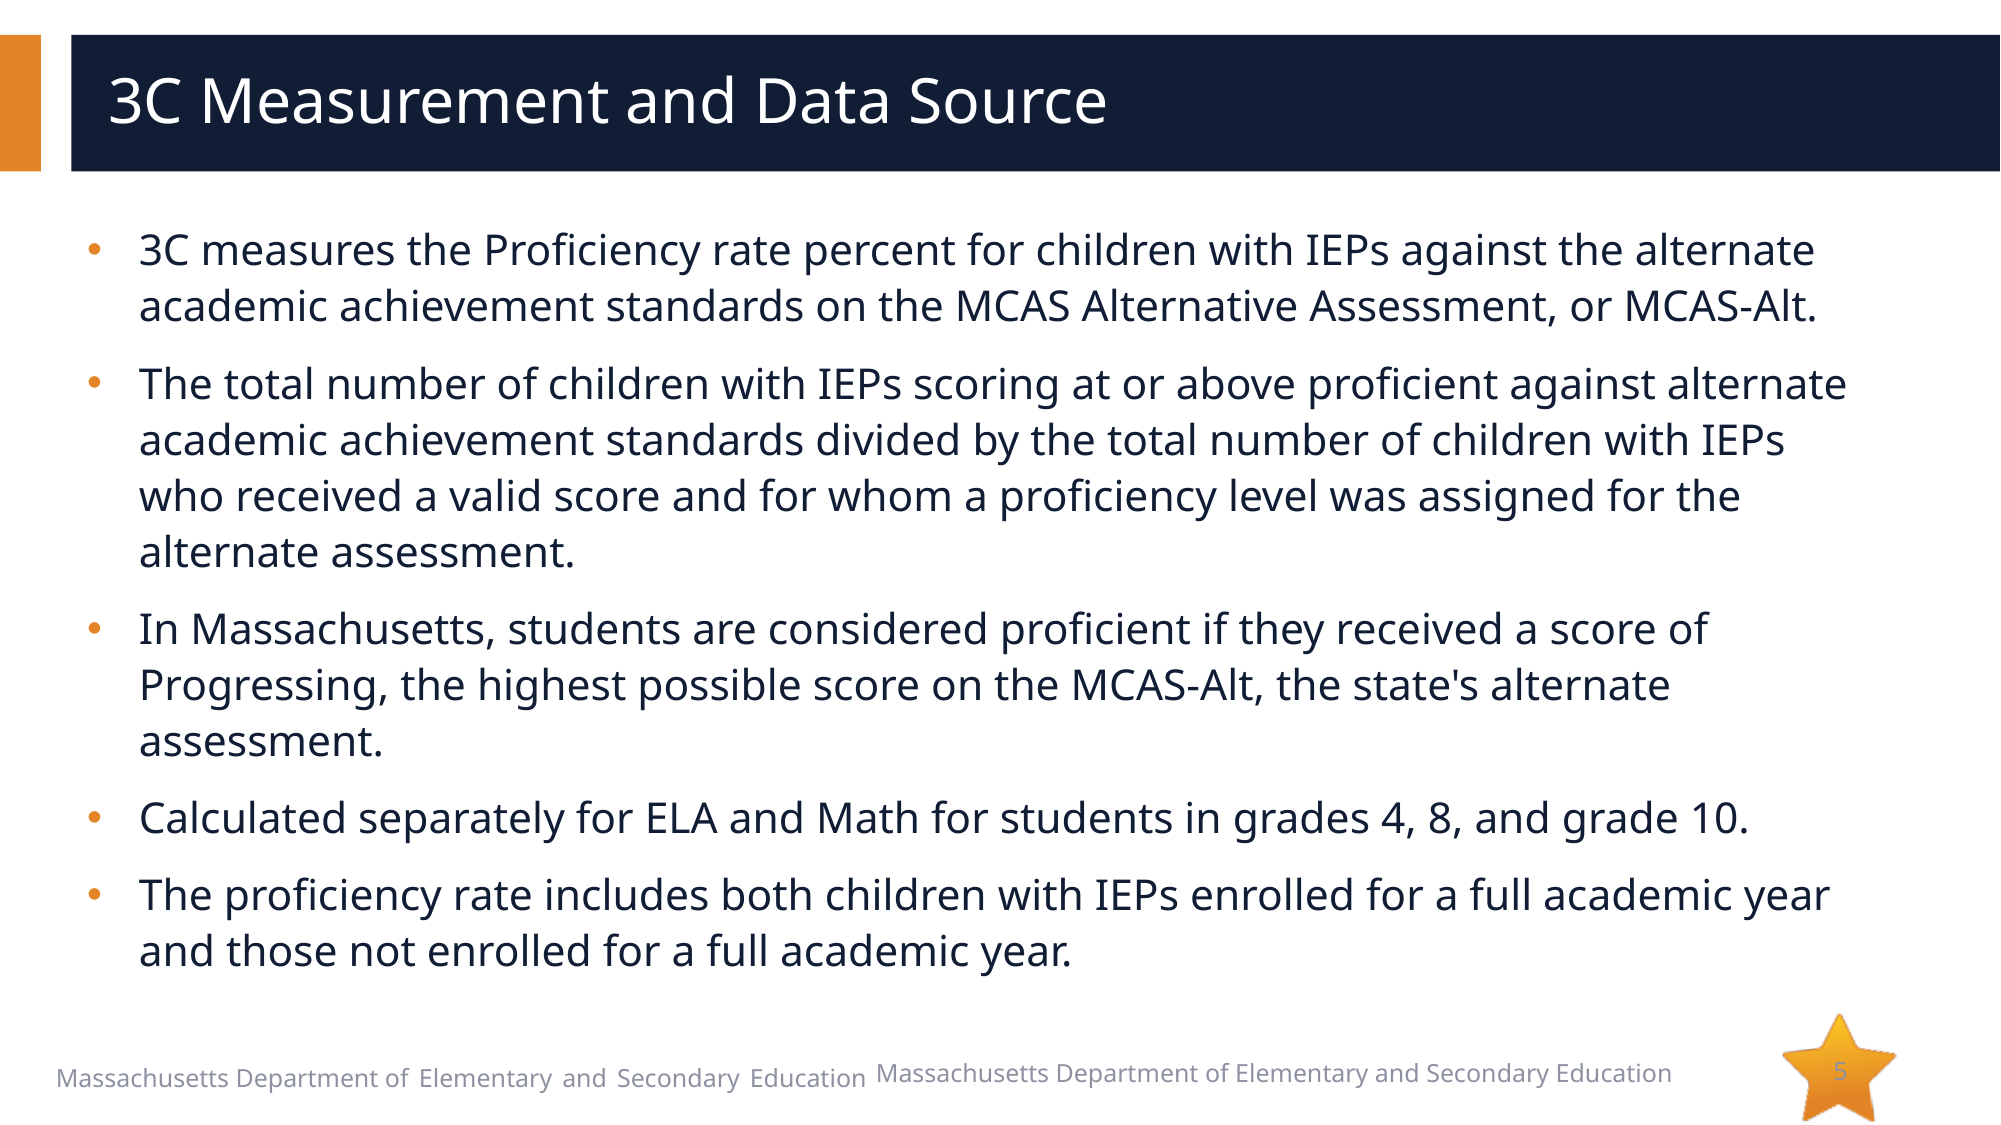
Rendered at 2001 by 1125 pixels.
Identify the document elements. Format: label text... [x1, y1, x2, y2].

footer Massachusetts Department of Elementary and Secondary Education [683, 1042, 1867, 1103]
picture [1773, 1000, 1909, 1125]
title 3C Measurement and Data Source [93, 47, 1959, 159]
list 3C measures the Proficiency rate percent for children with IEPs against the alternate academic achievement standards on the MCAS Alternative Assessment, or MCAS-Alt. The total number of children with IEPs scoring at or above proficient against alternate academic achievement standards divided by the total number of children with IEPs who received a valid score and for whom a proficiency level was assigned for the alternate assessment. In Massachusetts, students are considered proficient if they received a score of Progressing, the highest possible score on the MCAS-Alt, the state's alternate assessment. Calculated separately for ELA and Math for students in grades 4, 8, and grade 10. The proficiency rate includes both children with IEPs enrolled for a full academic year and those not enrolled for a full academic year. [71, 210, 1885, 991]
